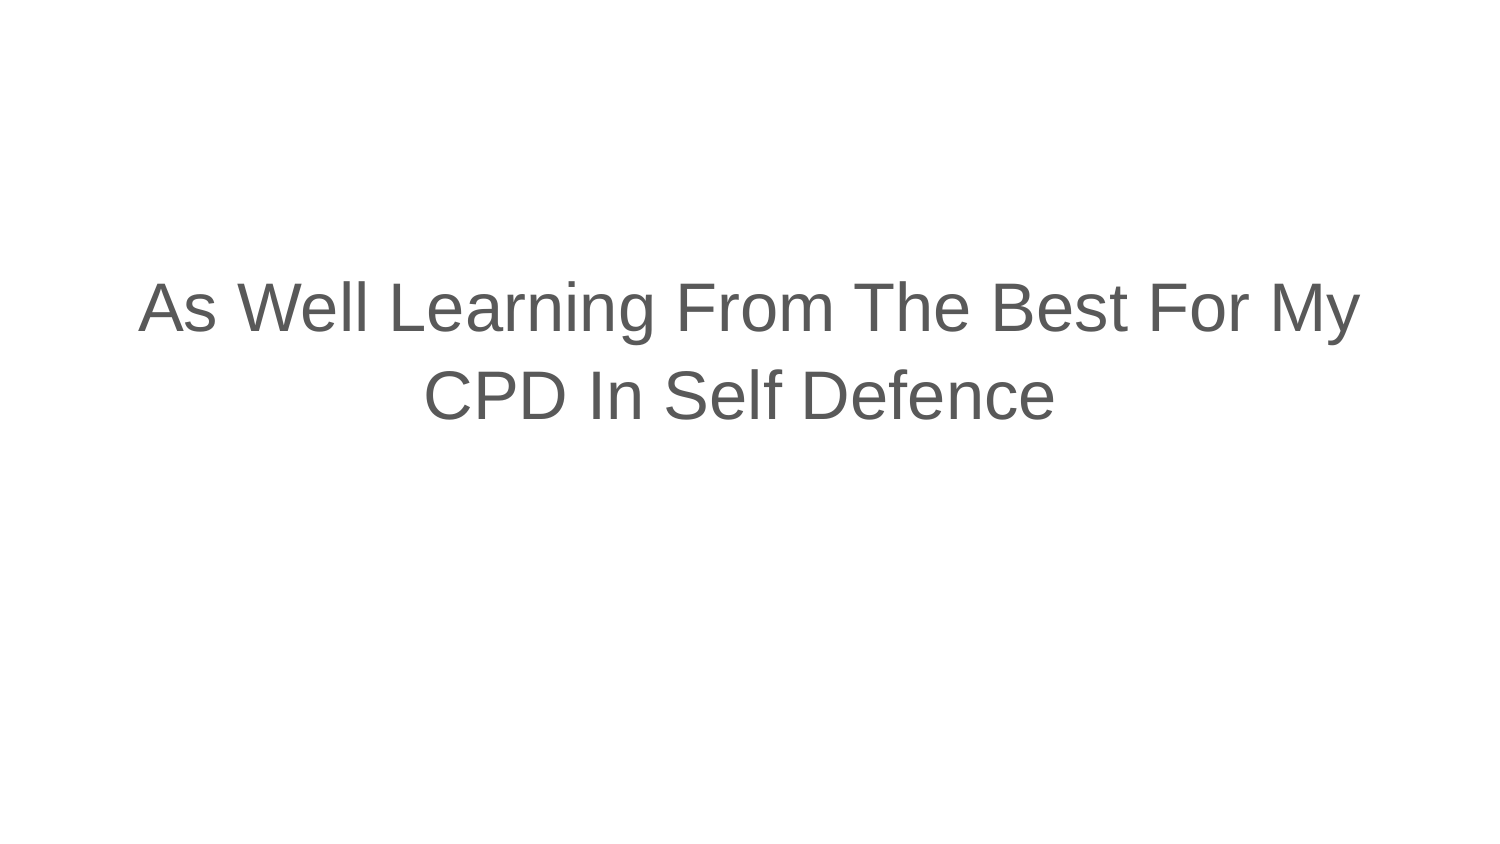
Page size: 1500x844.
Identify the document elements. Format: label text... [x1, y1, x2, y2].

list As Well Learning From The Best For My CPD In Self Defence [51, 242, 1449, 803]
